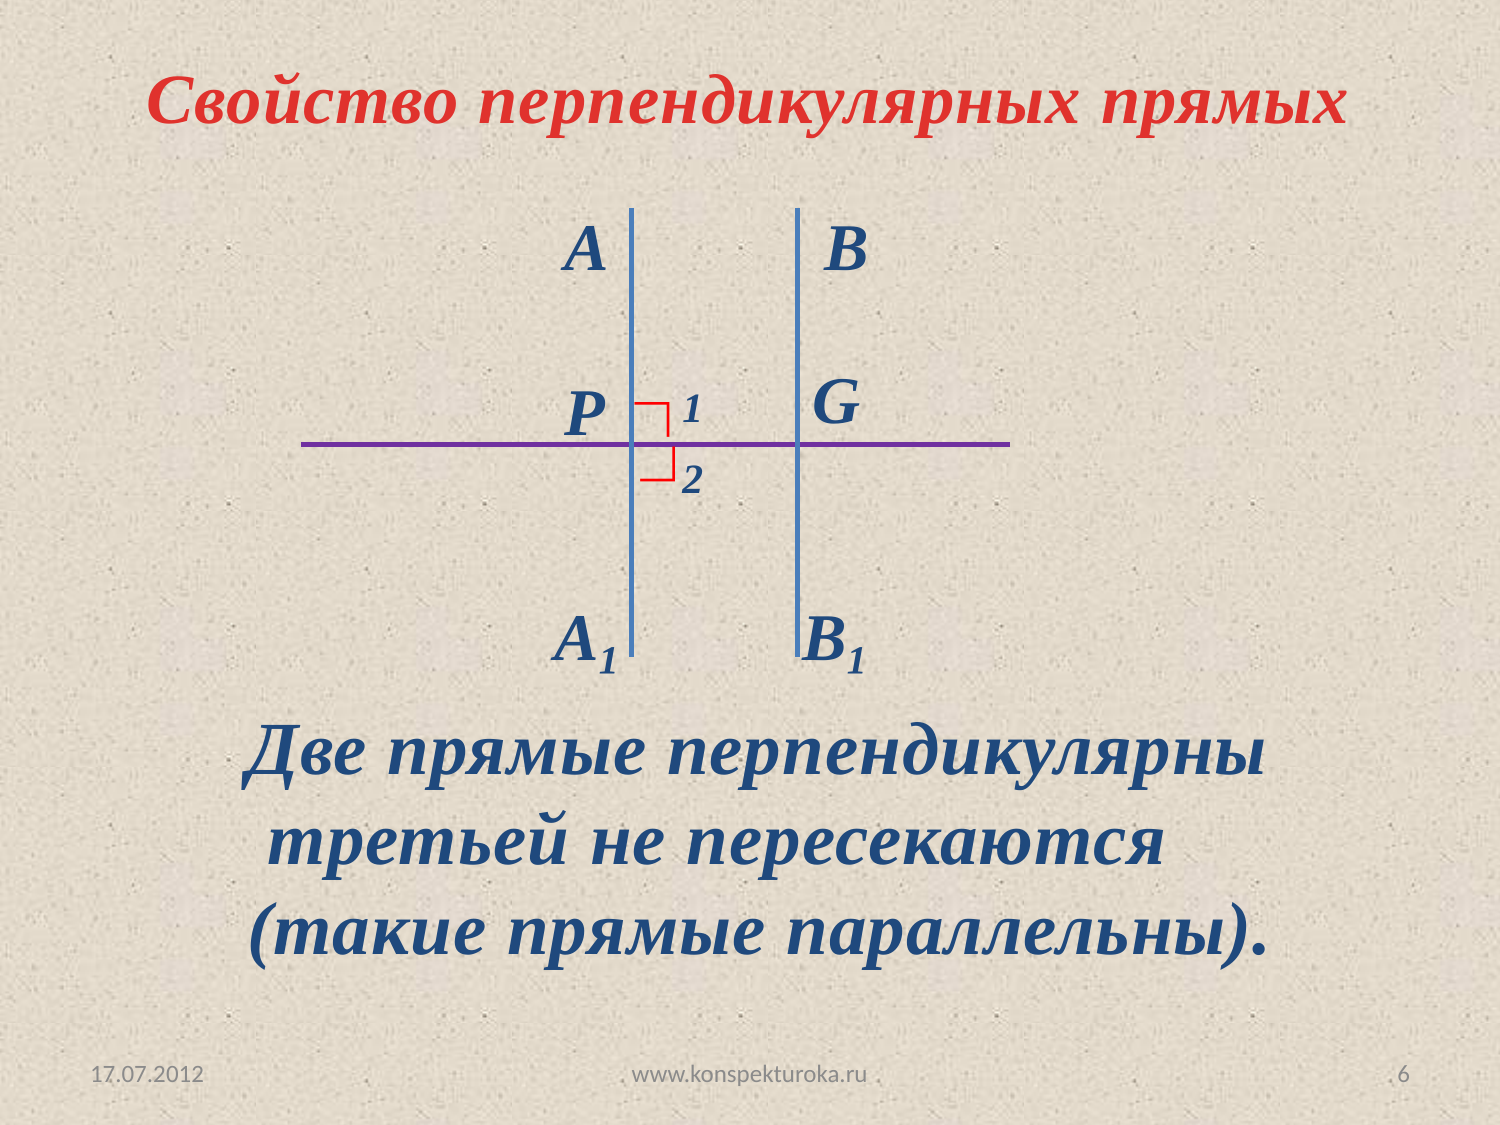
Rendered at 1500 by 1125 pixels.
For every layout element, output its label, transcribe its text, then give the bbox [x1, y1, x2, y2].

picture [0, 0, 1500, 1125]
footer www.konspekturoka.ru [512, 1042, 988, 1103]
text_box Свойство перпендикулярных прямых [74, 45, 1425, 233]
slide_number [75, 1042, 425, 1103]
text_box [300, 196, 1011, 683]
slide_number 6 [1074, 1042, 1425, 1103]
text_box Две прямые перпендикулярны третьей не пересекаются (такие прямые параллельны). [233, 692, 1289, 978]
